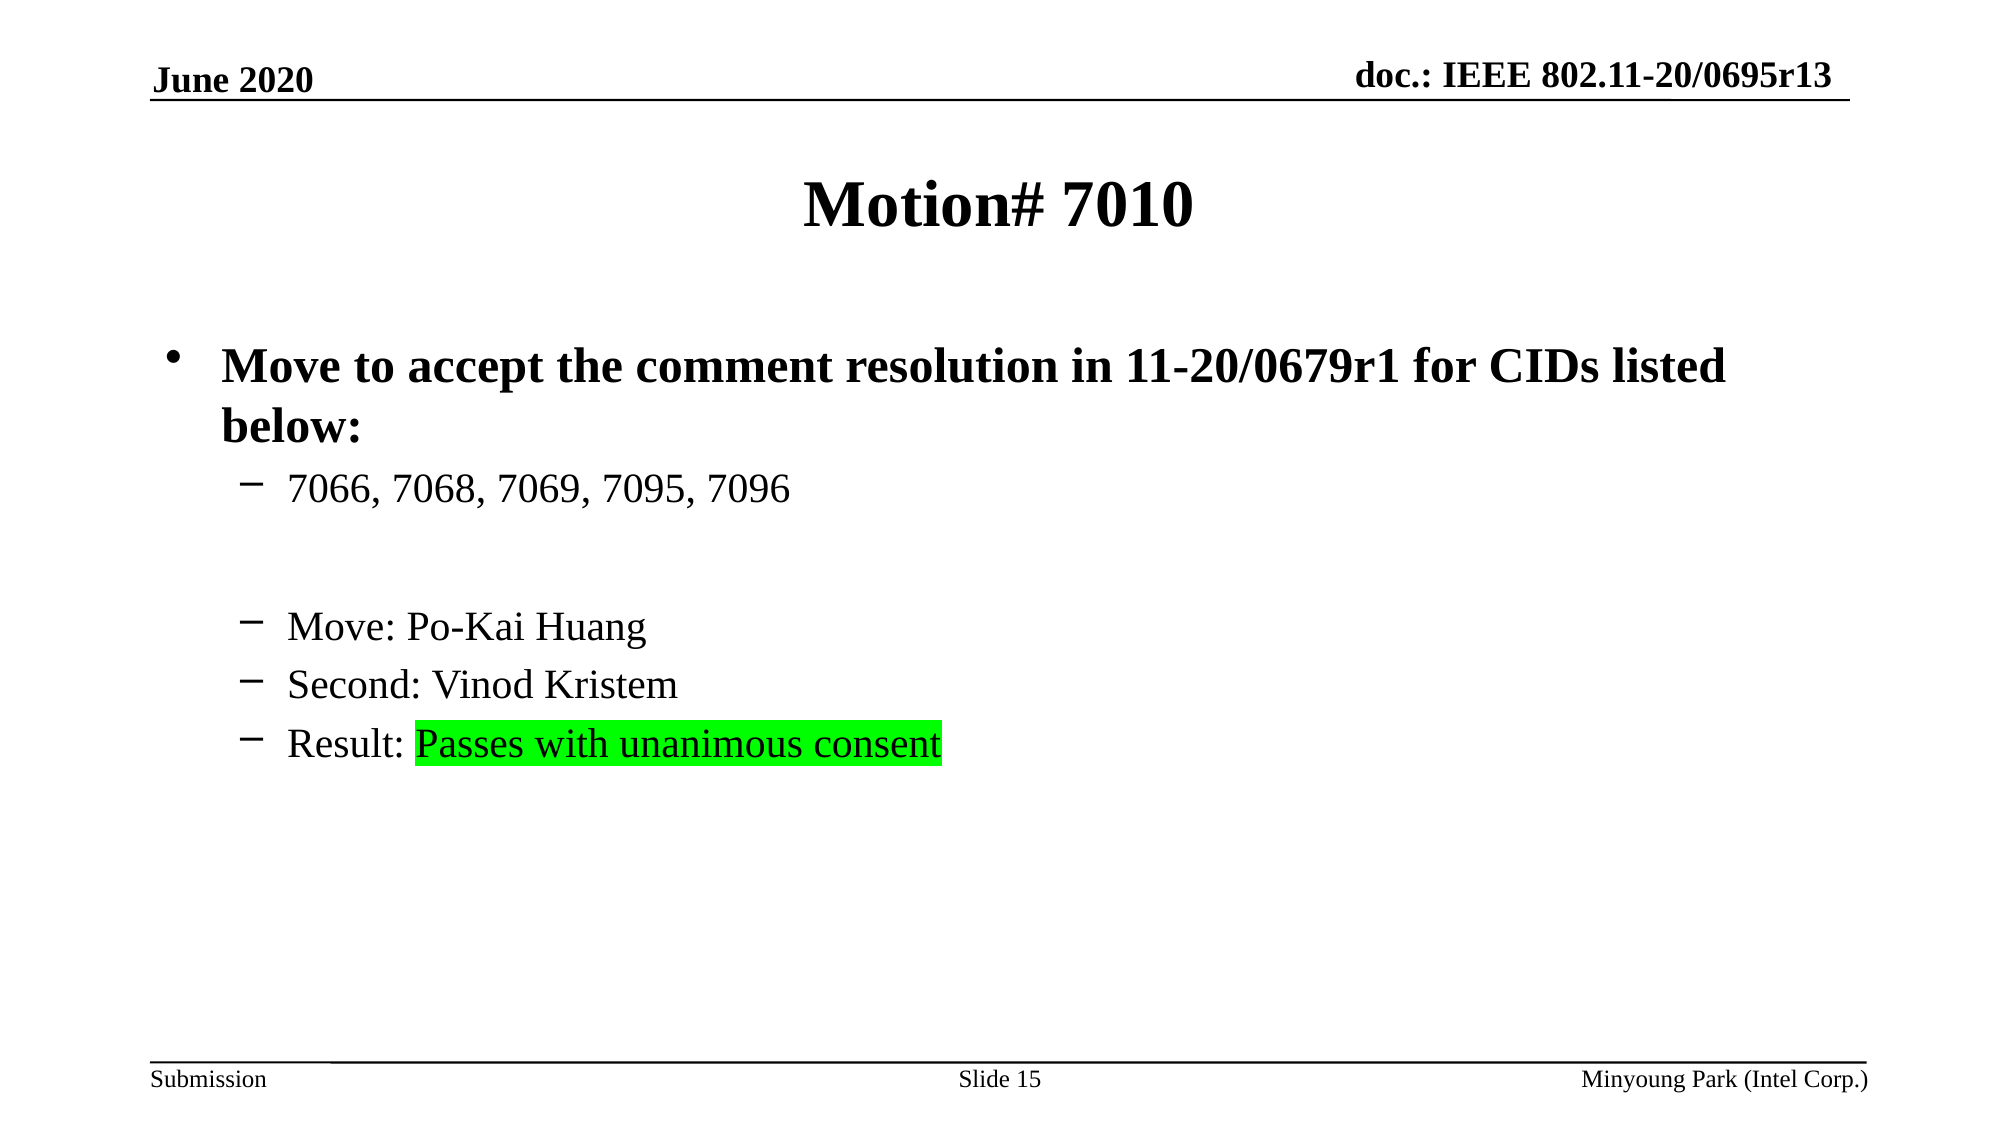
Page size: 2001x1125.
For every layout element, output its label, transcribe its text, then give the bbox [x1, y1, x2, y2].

title Motion# 7010 [150, 112, 1850, 288]
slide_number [152, 54, 347, 101]
footer Minyoung Park (Intel Corp.) [1266, 1061, 1869, 1093]
slide_number Slide 15 [957, 1061, 1042, 1093]
list Move to accept the comment resolution in 11-20/0679r1 for CIDs listed below: 7066, 7068, 7069, 7095, 7096 Move: Po-Kai Huang Second: Vinod Kristem Result: Passes with unanimous consent [150, 324, 1850, 1000]
